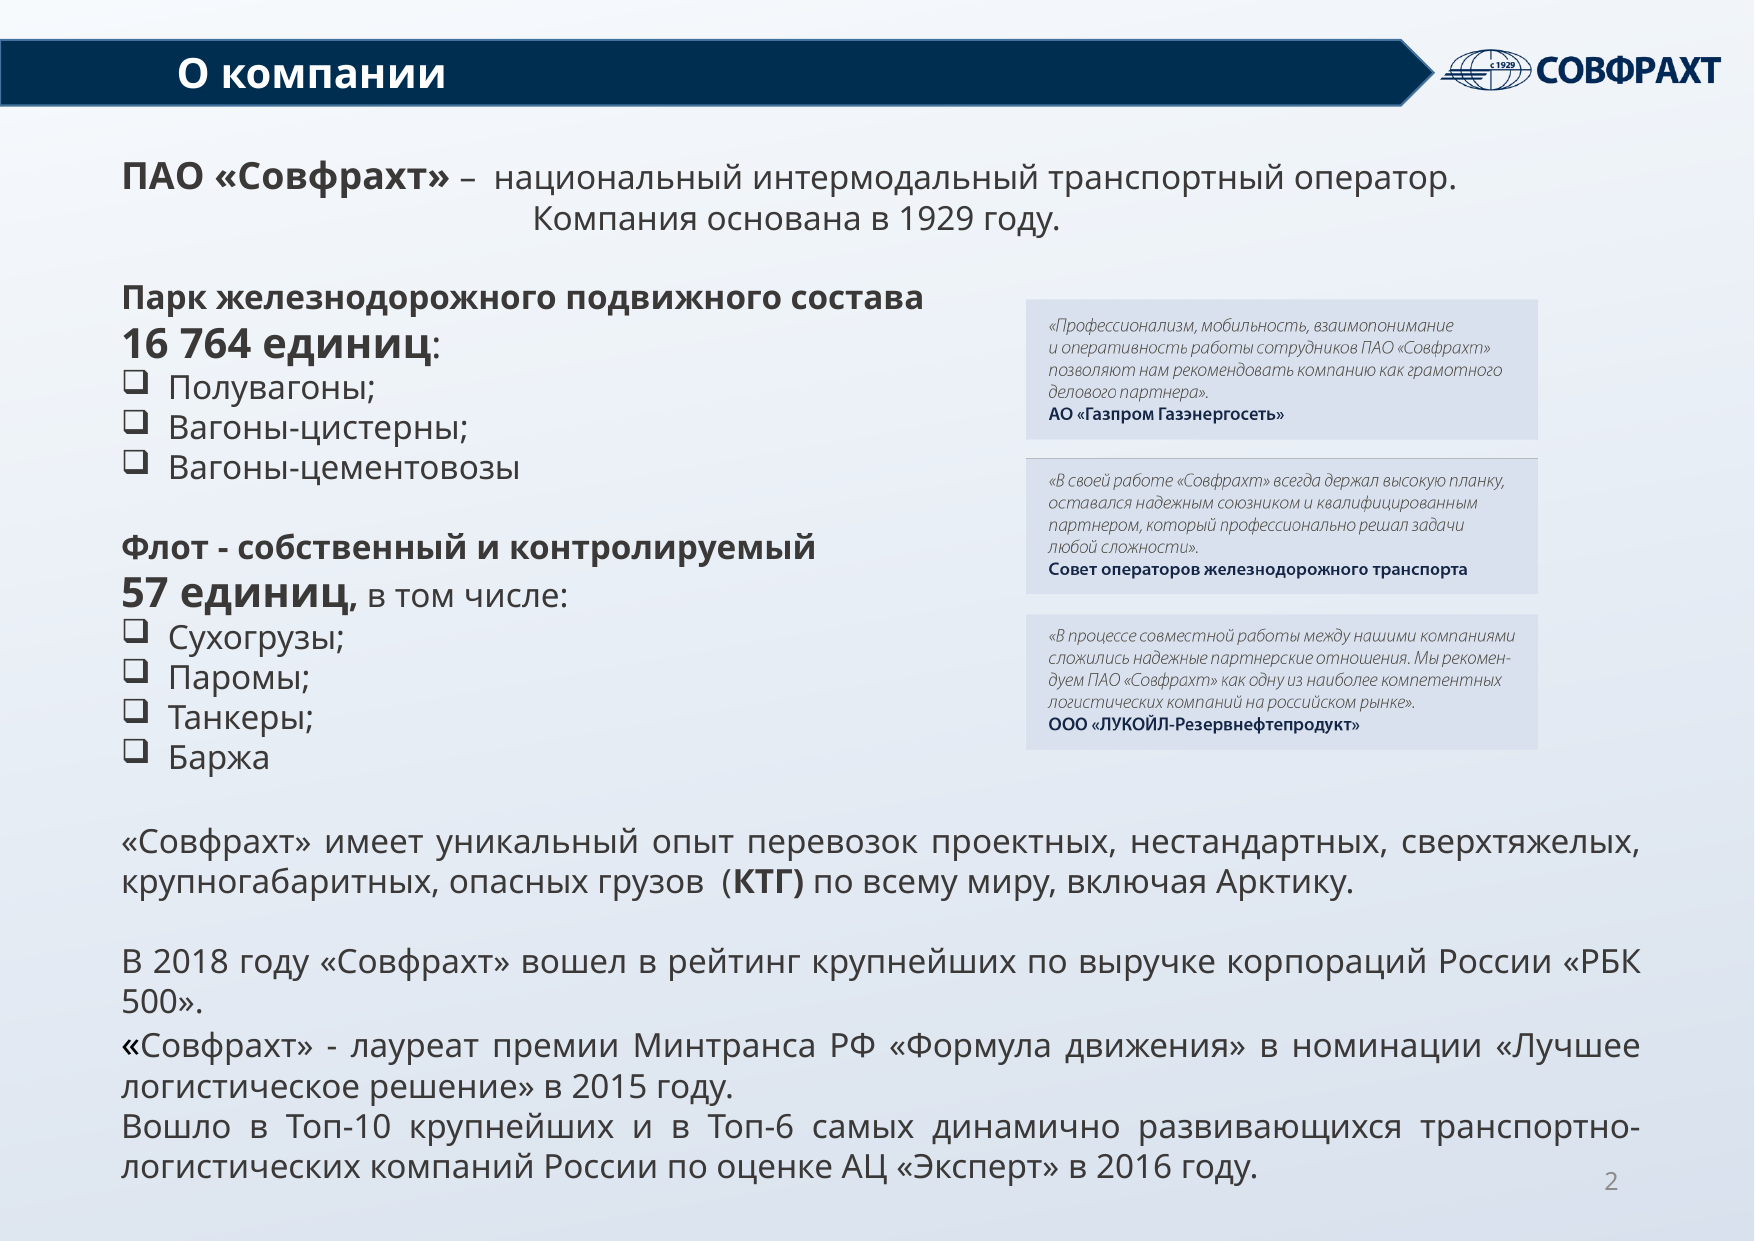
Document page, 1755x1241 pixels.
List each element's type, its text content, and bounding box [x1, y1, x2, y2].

text_box ПАО «Совфрахт» – национальный интермодальный транспортный оператор. Компания основана в 1929 году. Парк железнодорожного подвижного состава 16 764 единиц: Полувагоны; Вагоны-цистерны; Вагоны-цементовозы Флот - собственный и контролируемый 57 единиц, в том числе: Сухогрузы; Паромы; Танкеры; Баржа «Совфрахт» имеет уникальный опыт перевозок проектных, нестандартных, сверхтяжелых, крупногабаритных, опасных грузов (КТГ) по всему миру, включая Арктику. В 2018 году «Совфрахт» вошел в рейтинг крупнейших по выручке корпораций России «РБК 500». «Совфрахт» - лауреат премии Минтранса РФ «Формула движения» в номинации «Лучшее логистическое решение» в 2015 году. Вошло в Топ-10 крупнейших и в Топ-6 самых динамично развивающихся транспортно-логистических компаний России по оценке АЦ «Эксперт» в 2016 году. [106, 144, 1658, 1193]
picture [974, 287, 1538, 763]
picture [1433, 1, 1736, 145]
text_box О компании [161, 39, 1433, 105]
slide_number 2 [1238, 1149, 1634, 1216]
text_box [0, 38, 1403, 107]
